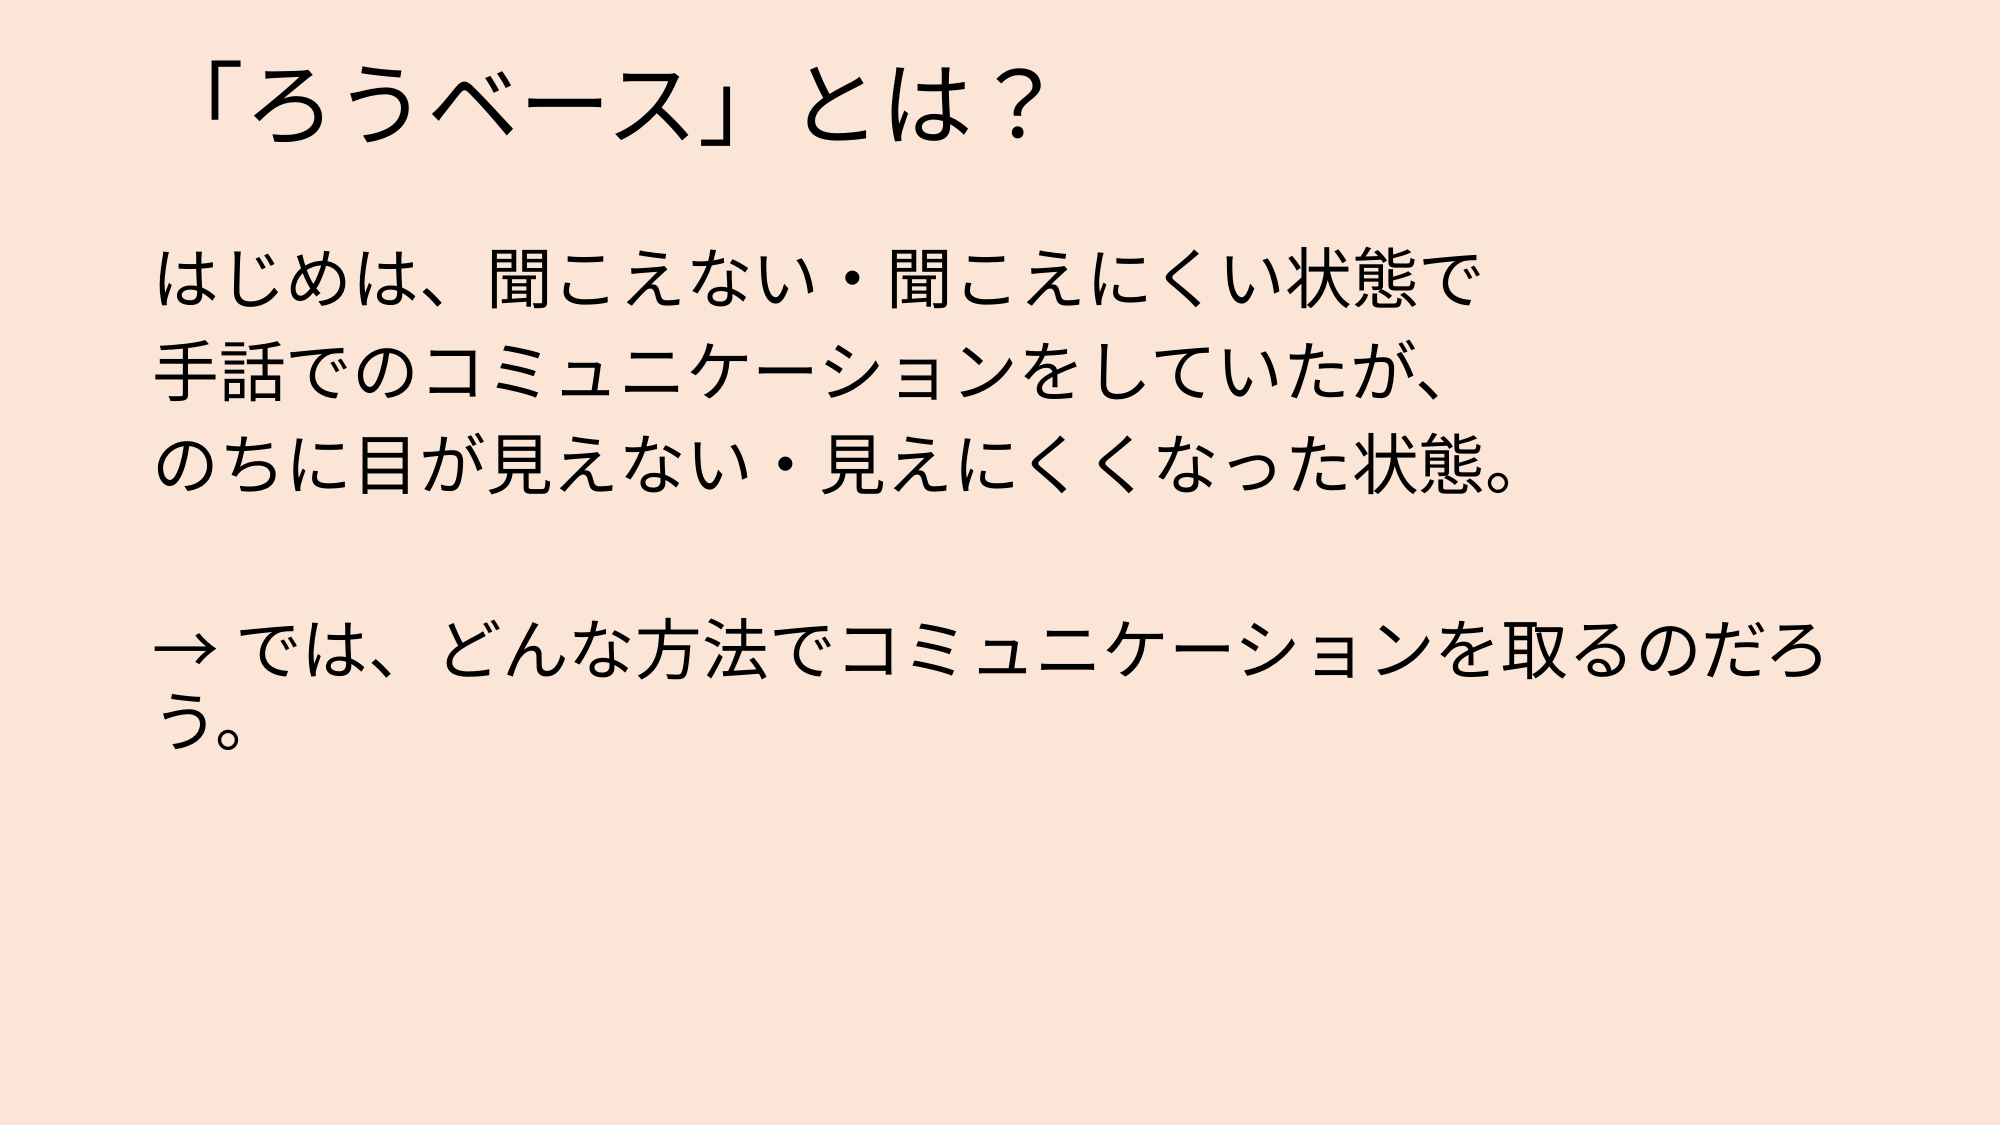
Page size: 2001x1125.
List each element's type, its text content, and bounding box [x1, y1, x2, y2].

list はじめは、聞こえない・聞こえにくい状態で 手話でのコミュニケーションをしていたが、 のちに目が見えない・見えにくくなった状態。 →では、どんな方法でコミュニケーションを取るのだろう。 [137, 238, 1863, 953]
title 「ろうベース」とは？ [137, 0, 1863, 218]
